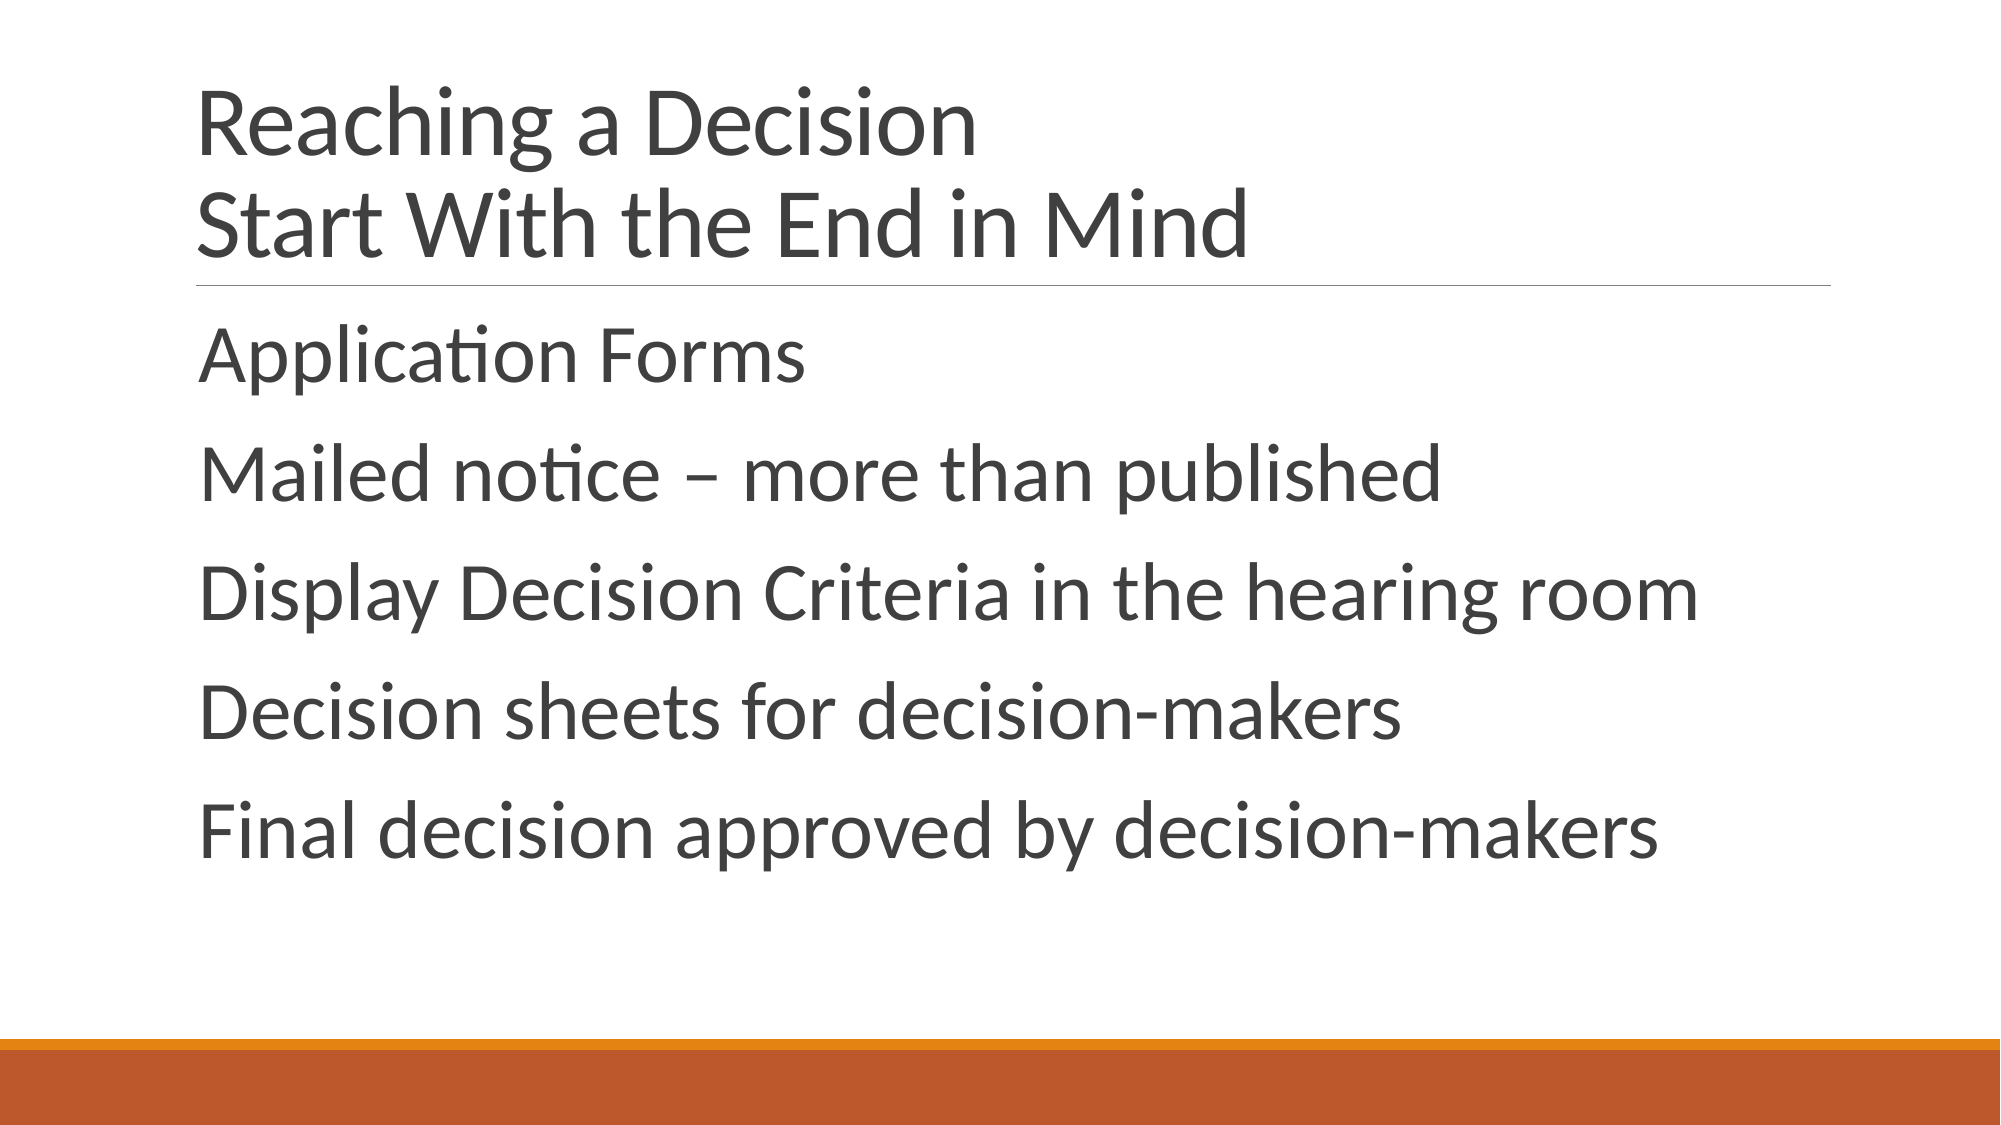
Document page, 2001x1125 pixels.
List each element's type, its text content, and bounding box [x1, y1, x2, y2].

title Reaching a Decision Start With the End in Mind [180, 47, 1830, 285]
list Application Forms Mailed notice – more than published Display Decision Criteria in the hearing room Decision sheets for decision-makers Final decision approved by decision-makers [180, 302, 1830, 963]
